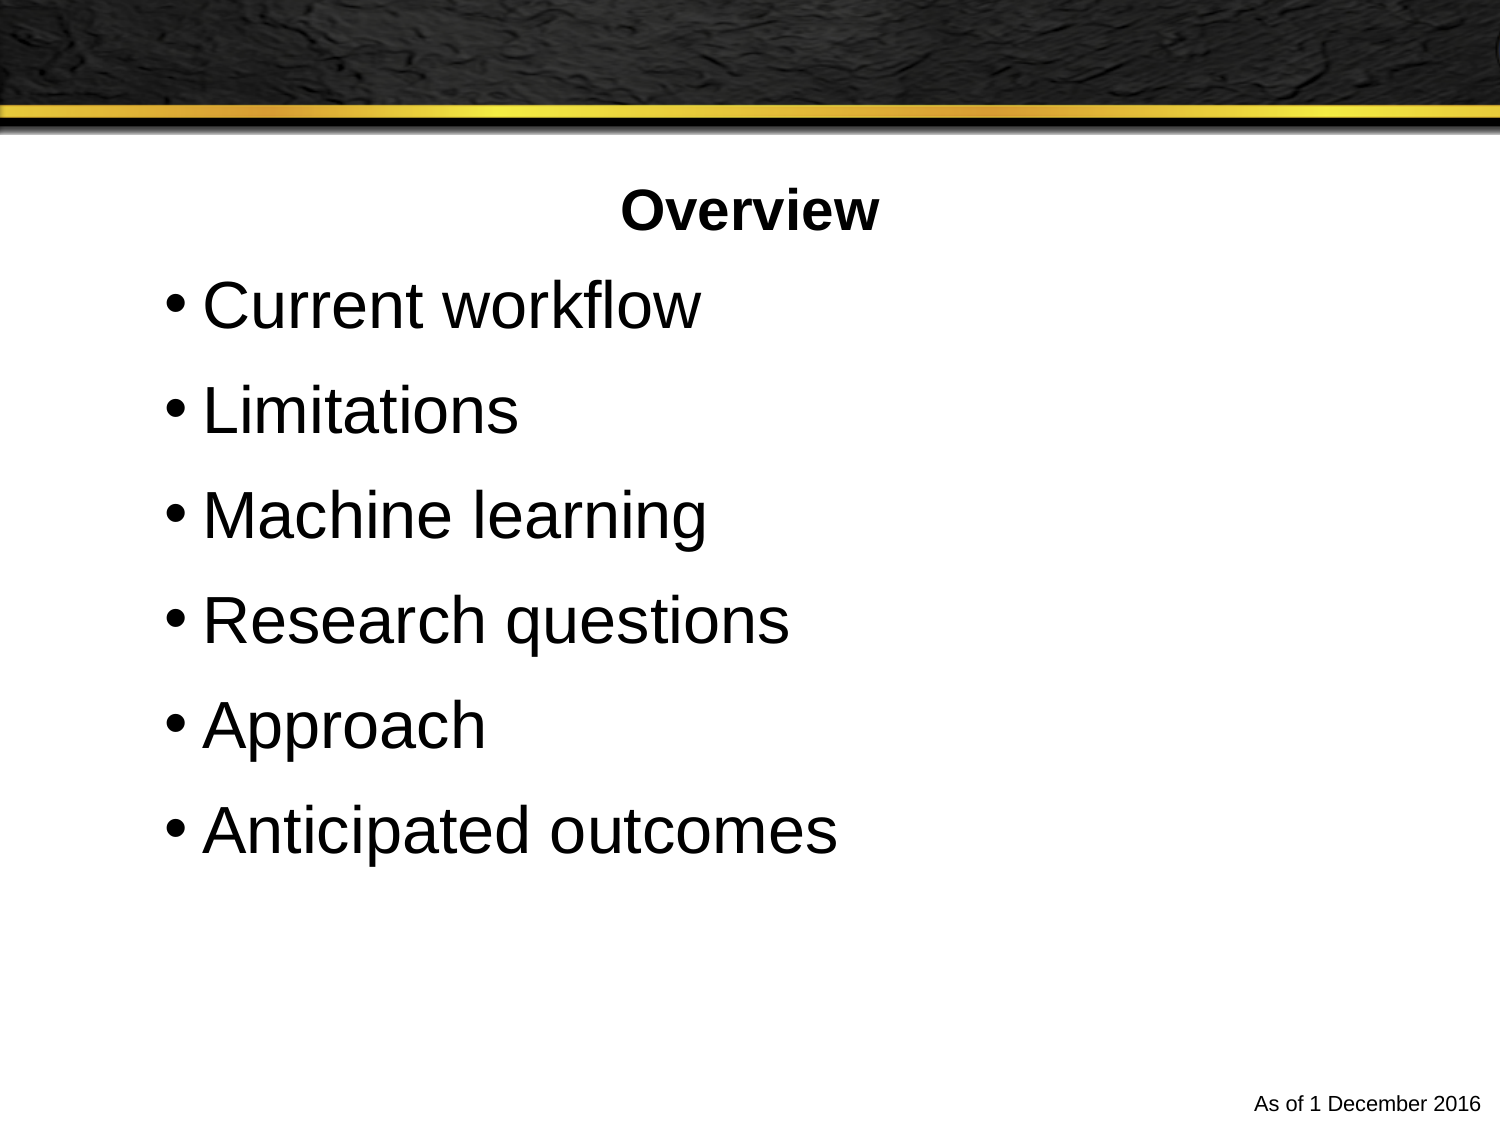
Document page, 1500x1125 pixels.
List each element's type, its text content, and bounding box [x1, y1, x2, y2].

text_box Overview [74, 165, 1425, 240]
picture [0, 0, 1500, 135]
text_box Current workflow Limitations Machine learning Research questions Approach Anticipated outcomes [74, 254, 1425, 1080]
